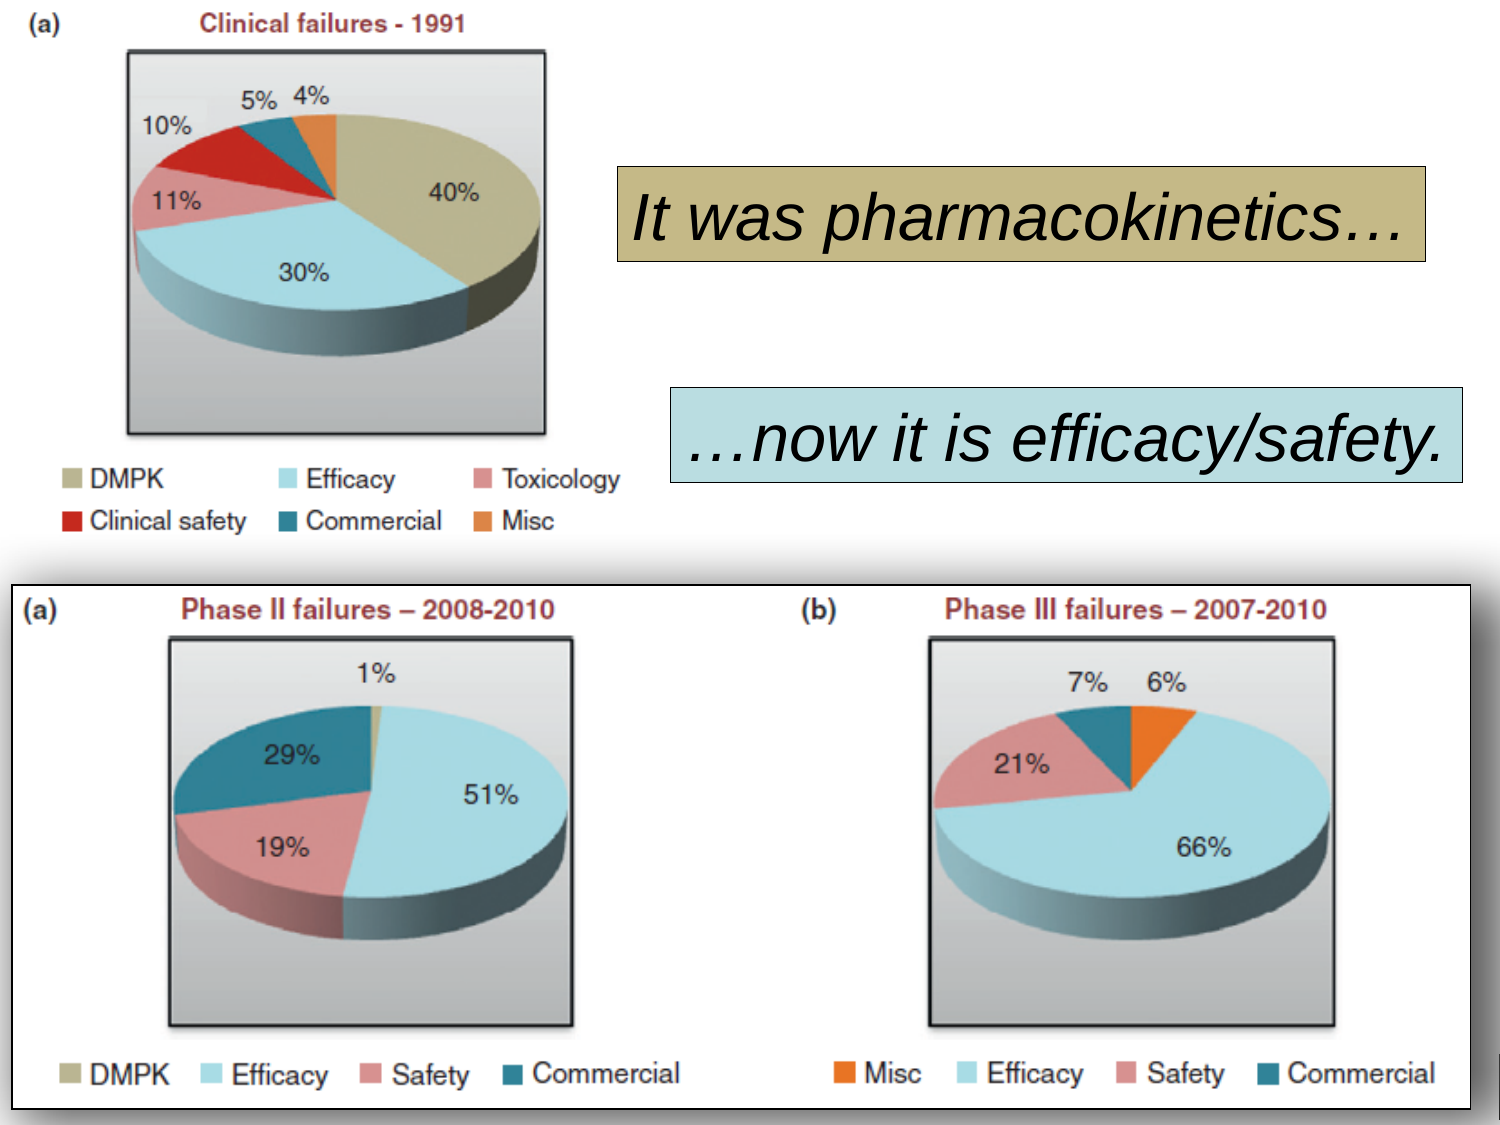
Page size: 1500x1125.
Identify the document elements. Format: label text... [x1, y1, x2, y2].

text_box …now it is efficacy/safety. [670, 387, 1463, 483]
picture [12, 0, 638, 553]
text_box It was pharmacokinetics… [641, 166, 1426, 262]
picture [12, 585, 1471, 1109]
